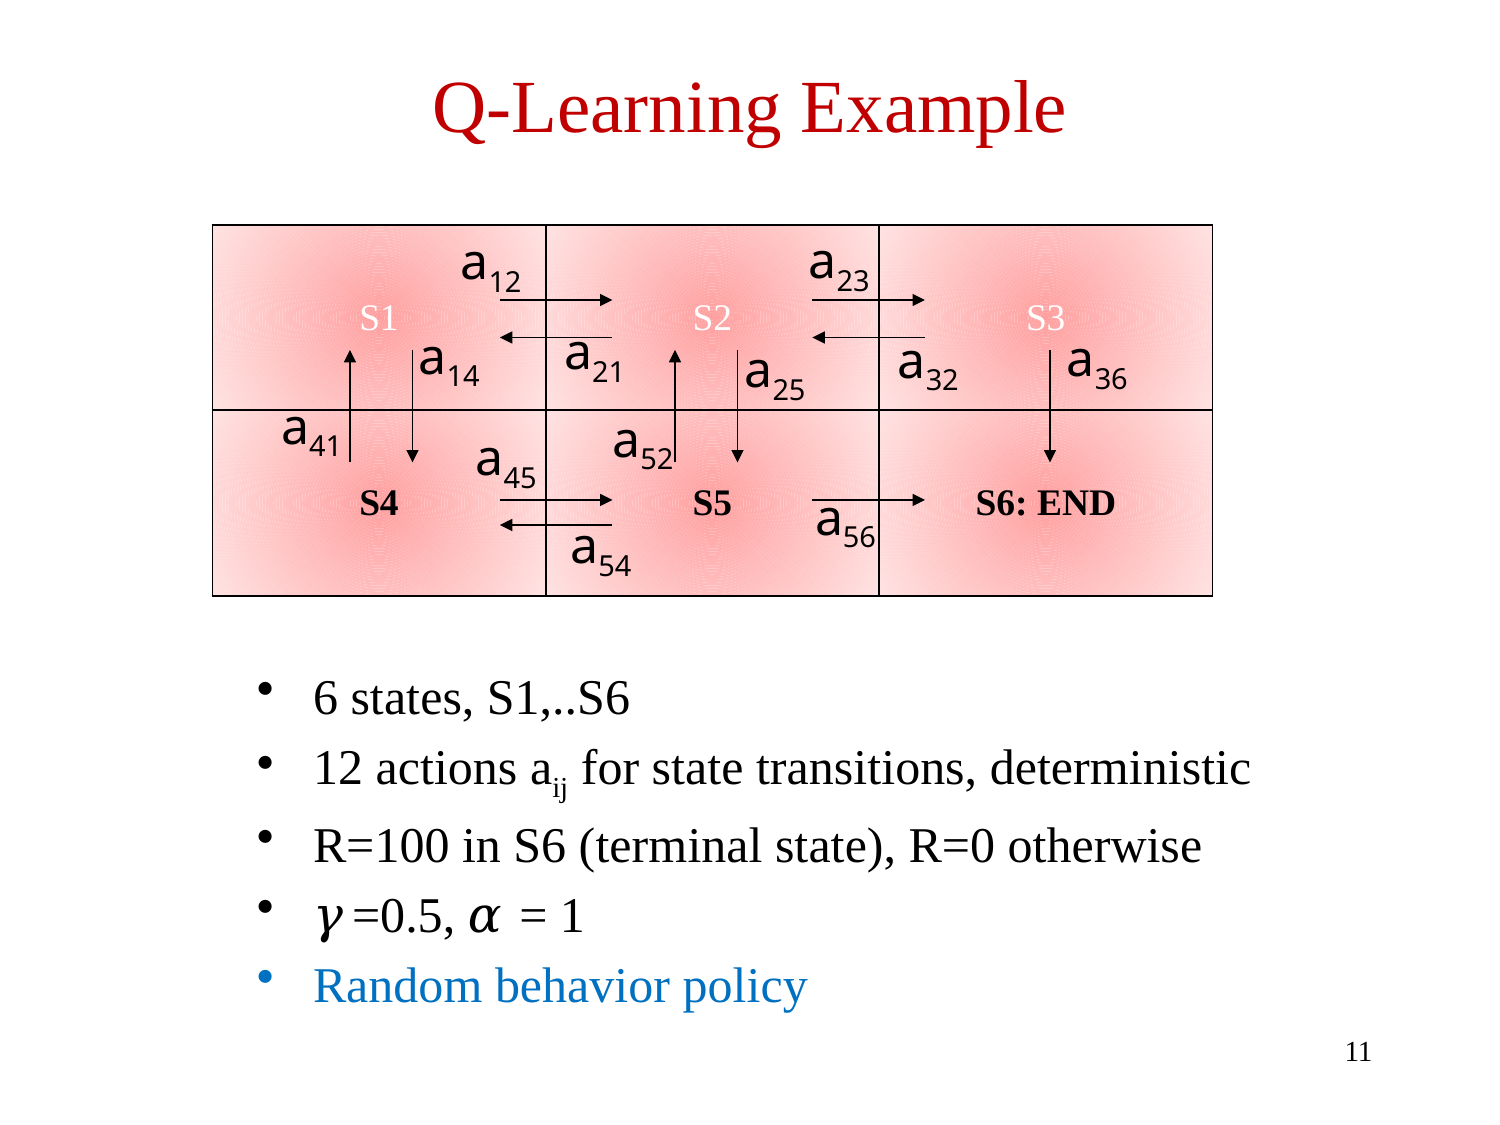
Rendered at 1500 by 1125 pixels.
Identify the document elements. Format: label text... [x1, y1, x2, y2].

table_cell S4 [213, 411, 545, 595]
text_box a41 [266, 386, 357, 470]
list 6 states, S1,..S6 12 actions aij for state transitions, deterministic R=100 in S6 (terminal state), R=0 otherwise 𝛾=0.5, 𝛼 = 1 Random behavior policy [241, 656, 1425, 964]
text_box a52 [597, 399, 689, 483]
text_box a12 [445, 222, 537, 306]
text_box a23 [793, 221, 885, 305]
text_box a54 [555, 506, 647, 590]
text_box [649, 374, 763, 438]
table_header S1 [213, 226, 545, 409]
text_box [324, 374, 438, 438]
slide_number 11 [1074, 1024, 1388, 1101]
text_box a36 [1052, 319, 1143, 403]
table_header S2 [547, 226, 878, 409]
table_cell S6: END [880, 411, 1212, 595]
table_header S3 [880, 226, 1212, 409]
text_box a45 [460, 418, 552, 502]
text_box a56 [800, 477, 891, 561]
text_box a32 [883, 320, 974, 404]
title Q-Learning Example [75, 45, 1425, 160]
text_box a21 [549, 312, 640, 396]
text_box a25 [729, 330, 821, 414]
table_cell S5 [547, 411, 878, 595]
text_box a14 [403, 317, 495, 400]
